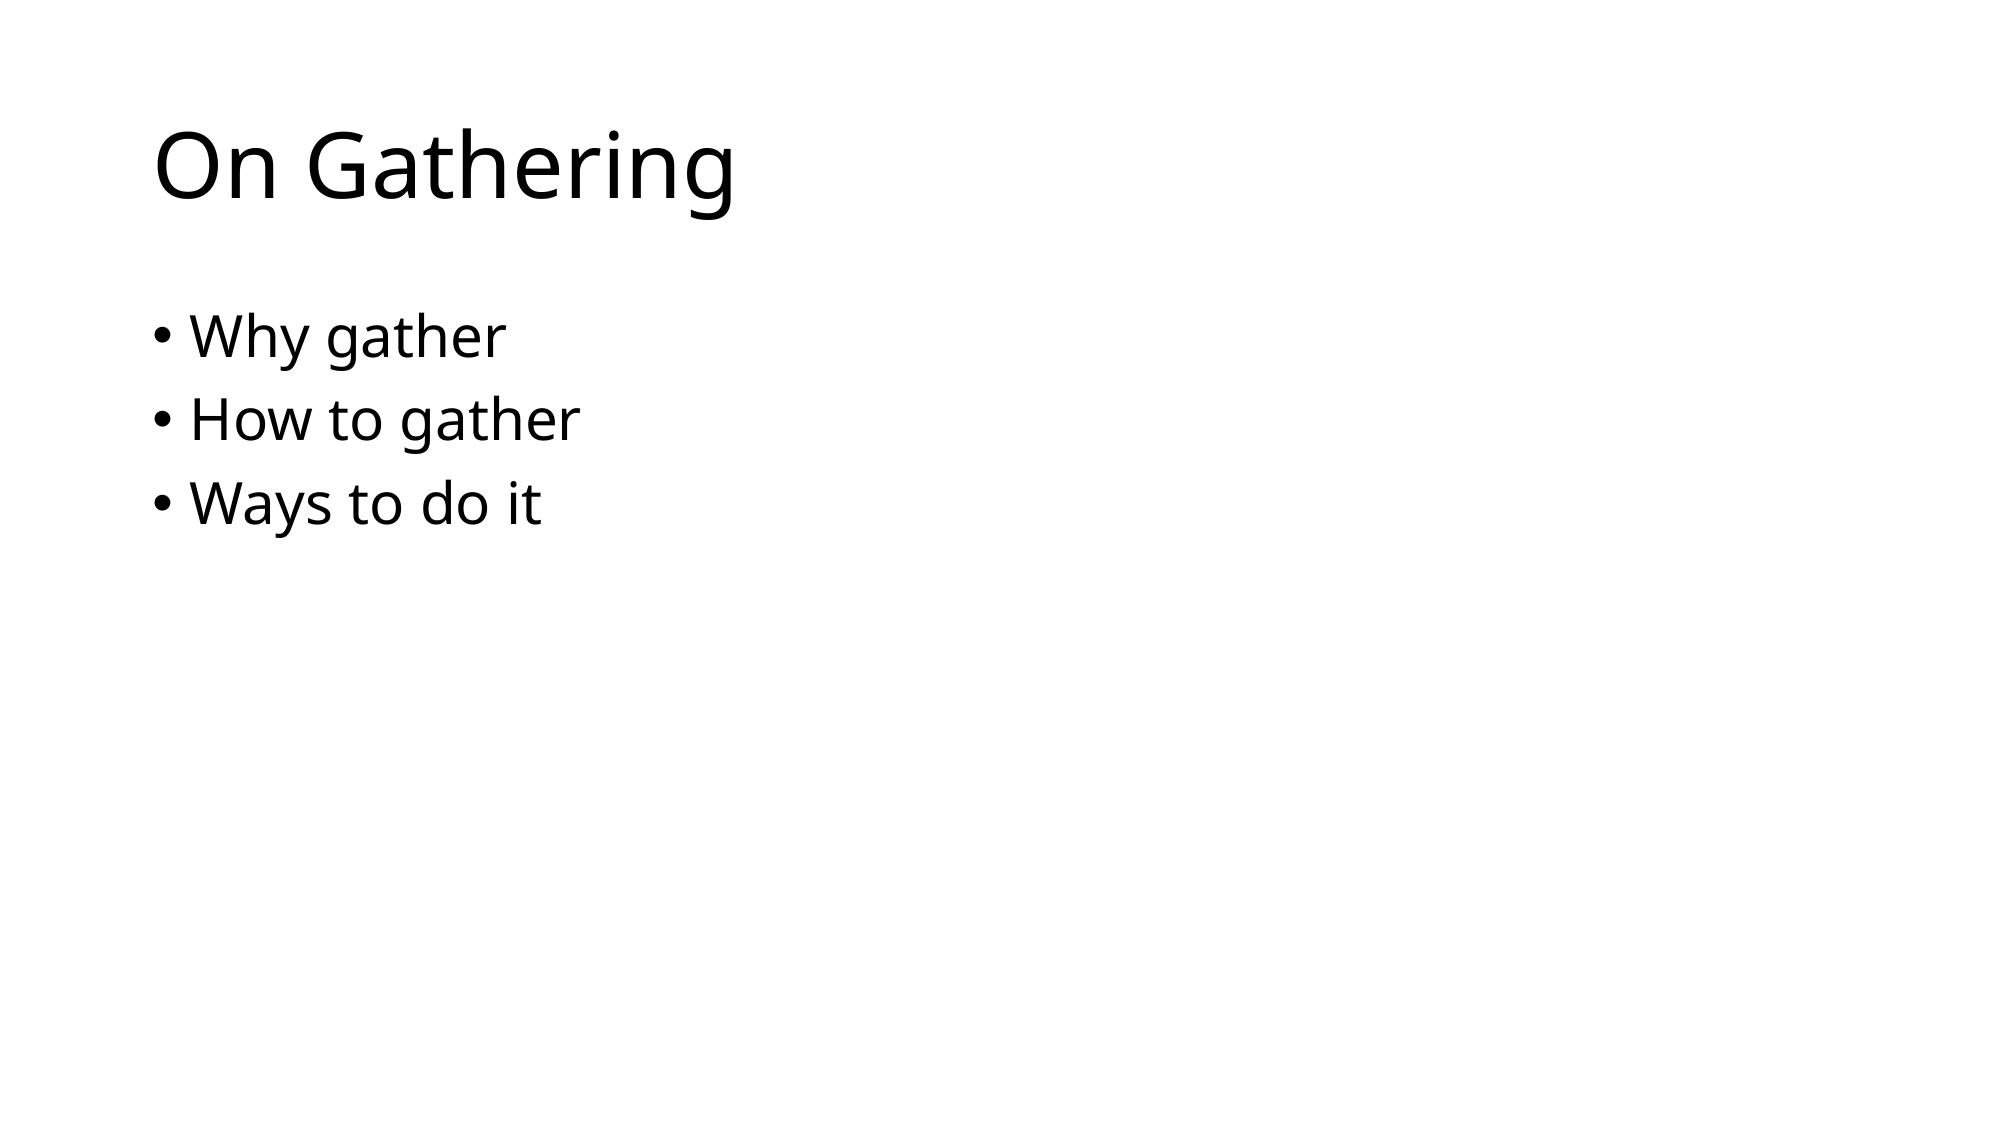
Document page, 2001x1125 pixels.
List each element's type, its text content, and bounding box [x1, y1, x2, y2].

list Why gather How to gather Ways to do it [137, 299, 1863, 1014]
title On Gathering [137, 59, 1863, 278]
